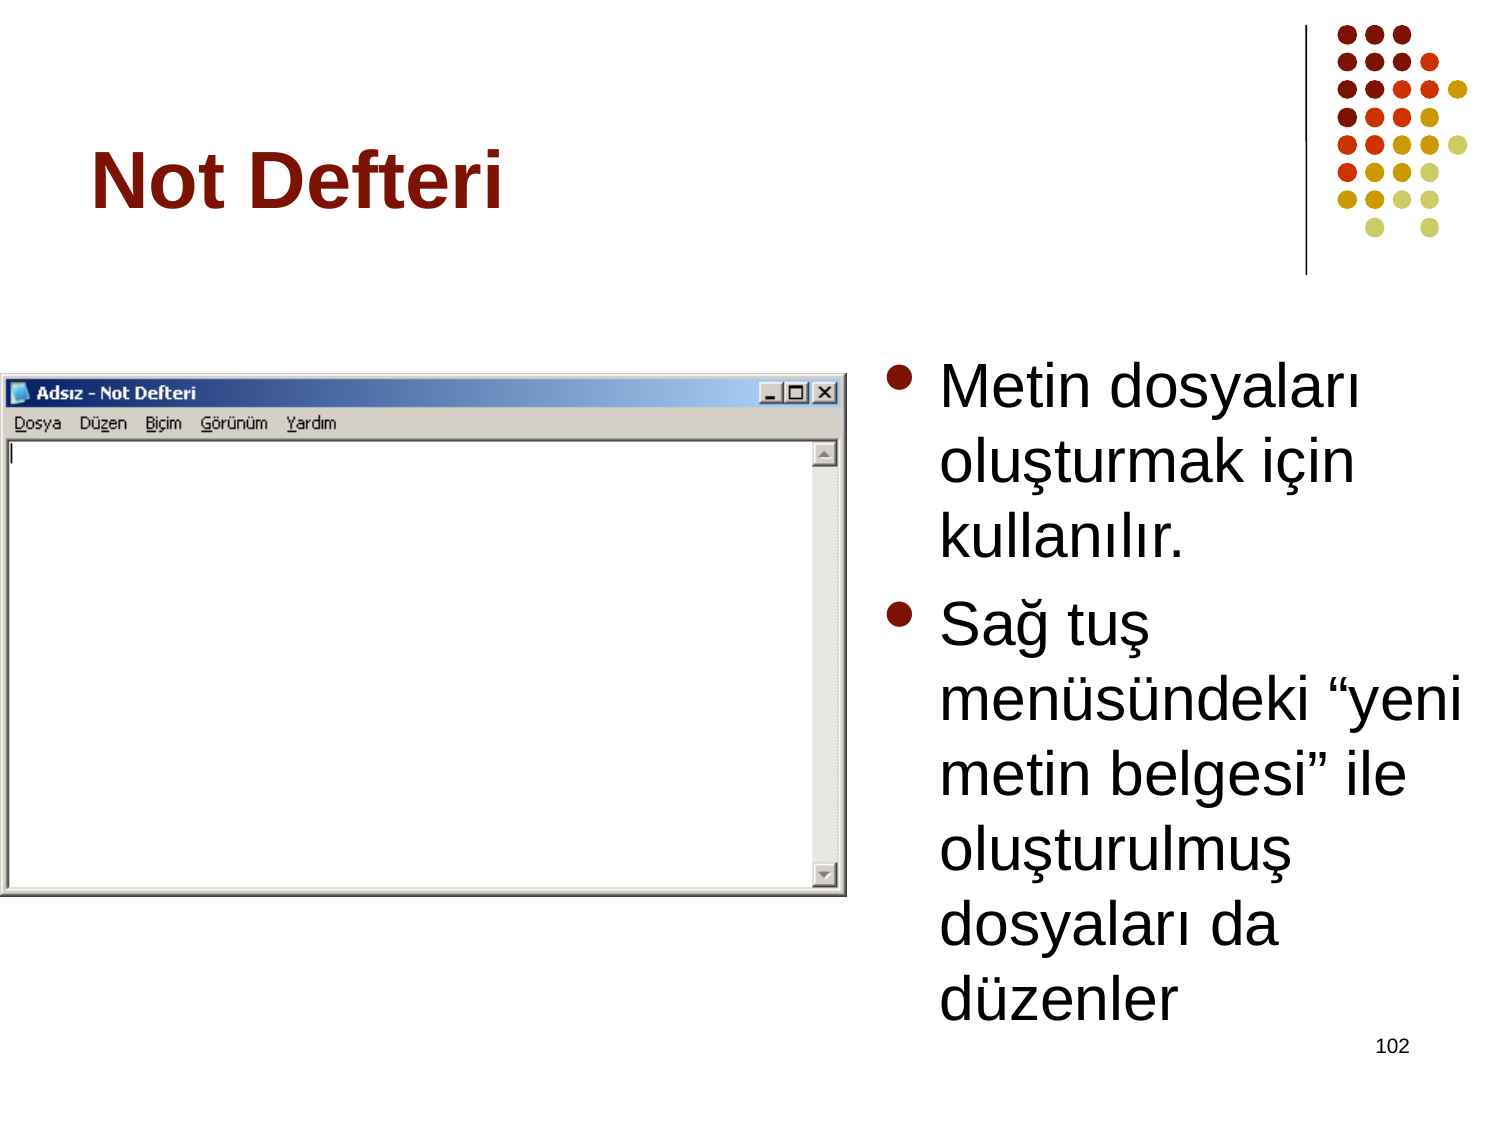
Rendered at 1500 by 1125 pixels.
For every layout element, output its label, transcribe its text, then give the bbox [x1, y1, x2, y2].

picture [0, 373, 847, 898]
list Metin dosyaları oluşturmak için kullanılır. Sağ tuş menüsündeki “yeni metin belgesi” ile oluşturulmuş dosyaları da düzenler [868, 338, 1500, 1062]
title Not Defteri [75, 20, 1313, 233]
slide_number 102 [1074, 1024, 1426, 1101]
